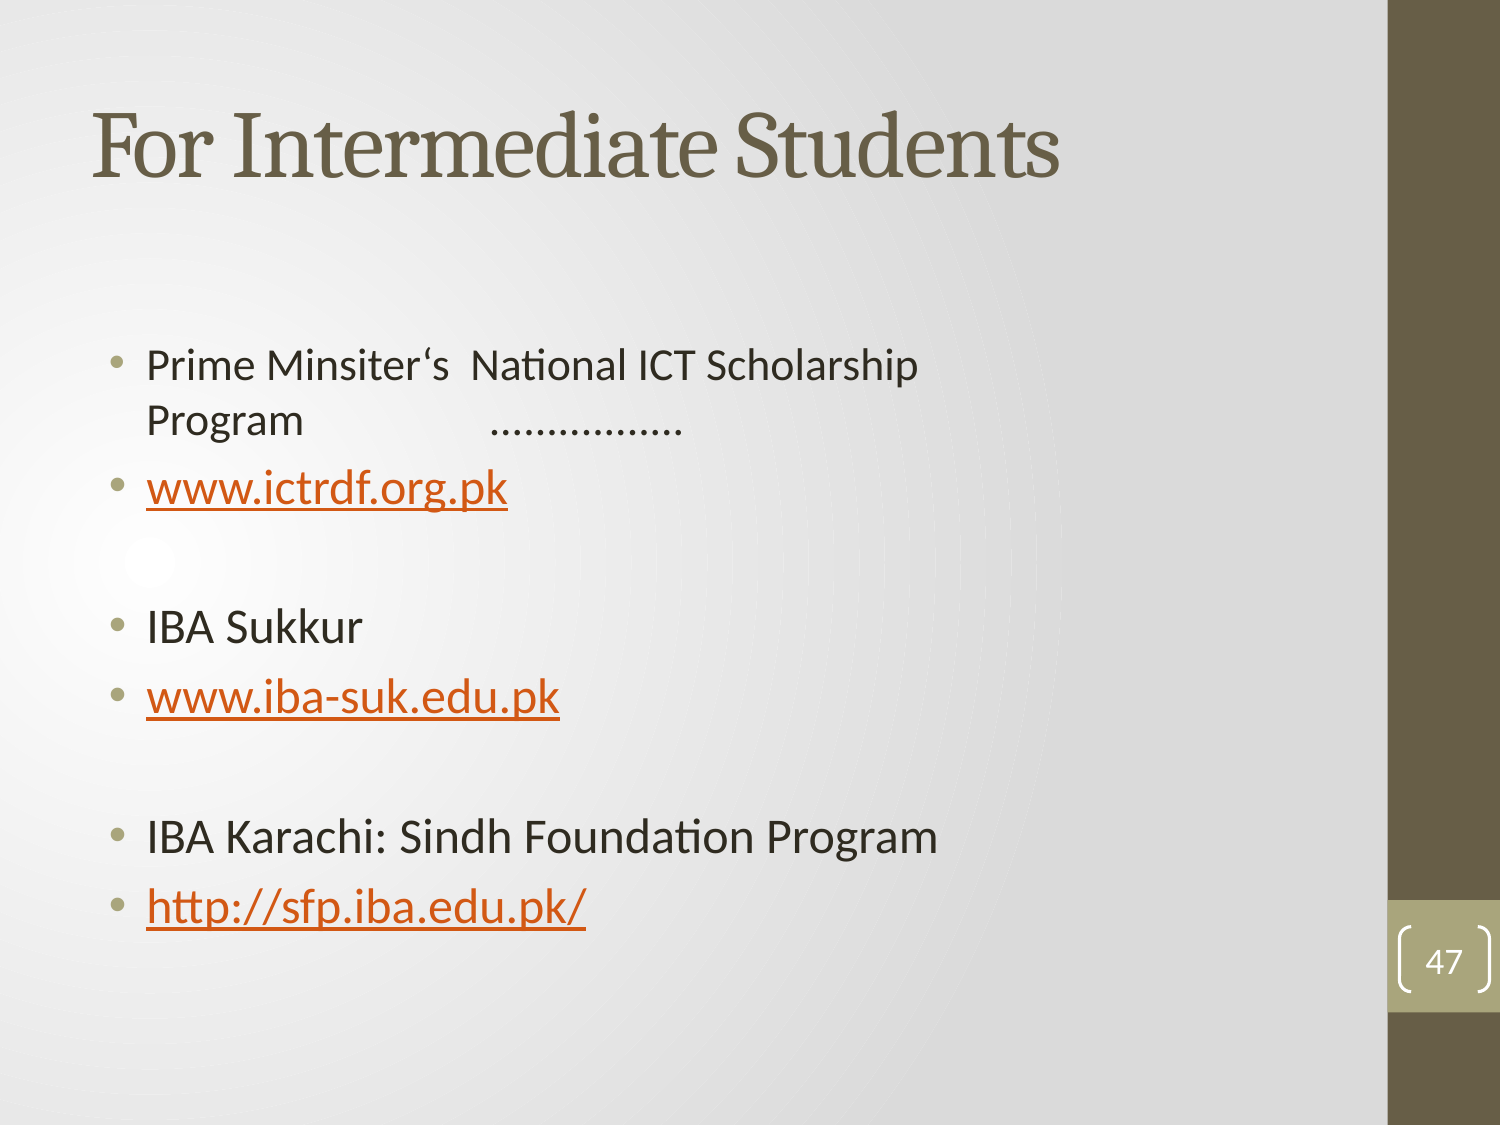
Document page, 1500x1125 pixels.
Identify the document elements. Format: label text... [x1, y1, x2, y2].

slide_number 47 [1397, 925, 1492, 994]
title For Intermediate Students [75, 45, 1325, 233]
list Prime Minsiter‘s National ICT Scholarship Program ................. www.ictrdf.org.pk IBA Sukkur www.iba-suk.edu.pk IBA Karachi: Sindh Foundation Program http://sfp.iba.edu.pk/ [75, 262, 1325, 1050]
